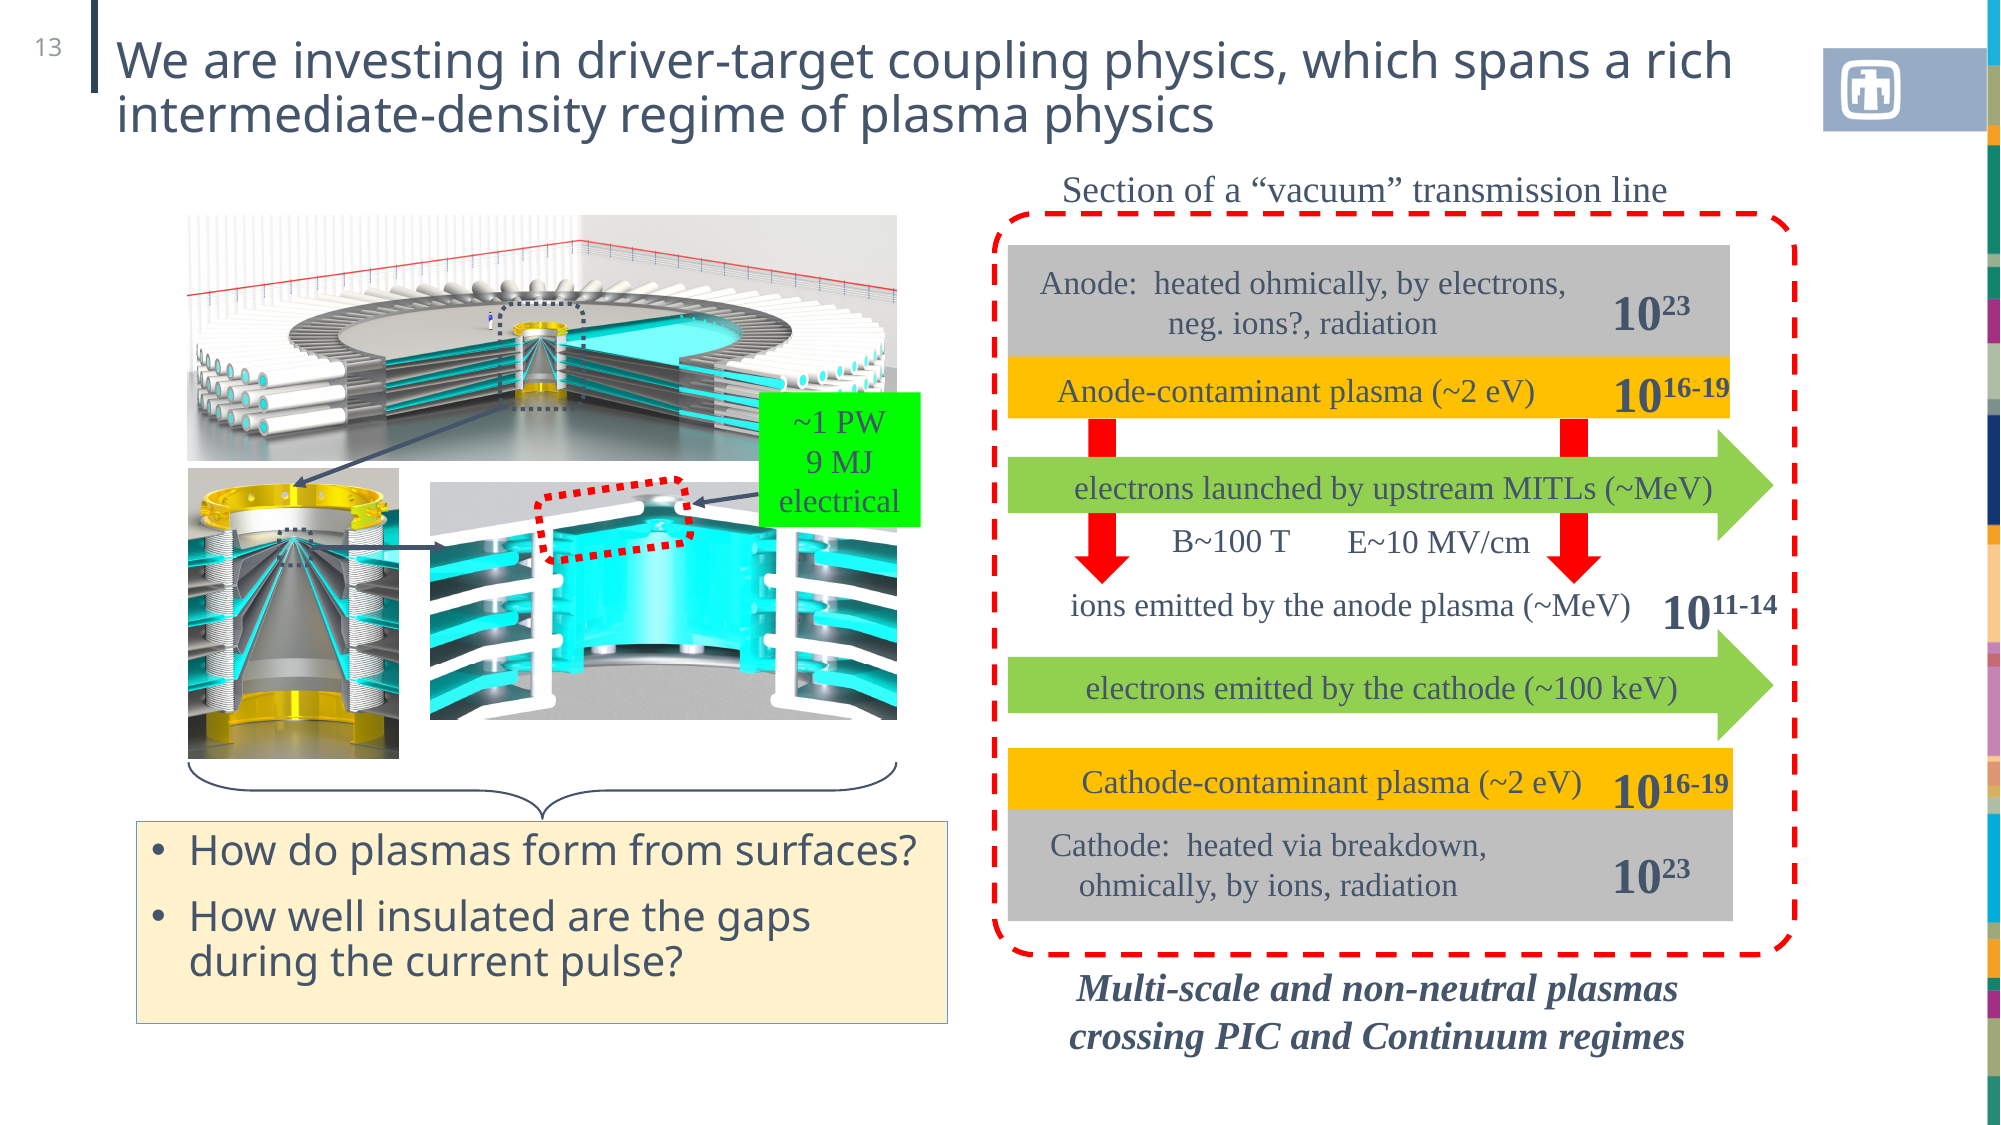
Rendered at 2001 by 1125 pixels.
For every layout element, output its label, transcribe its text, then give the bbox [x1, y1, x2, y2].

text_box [188, 303, 584, 760]
text_box [188, 762, 897, 819]
text_box [994, 213, 1795, 428]
slide_number 13 [19, 18, 87, 79]
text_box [1007, 747, 1742, 813]
title We are investing in driver-target coupling physics, which spans a rich intermediate-density regime of plasma physics [101, 22, 1827, 156]
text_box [279, 482, 897, 720]
text_box 1023 [1596, 836, 1706, 911]
text_box Section of a “vacuum” transmission line [1010, 158, 1721, 218]
picture [187, 215, 897, 461]
picture [1827, 0, 2000, 814]
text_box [1007, 428, 1795, 742]
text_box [691, 494, 759, 505]
text_box [994, 632, 1795, 954]
text_box 1023 [1596, 272, 1706, 348]
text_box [989, 418, 1647, 632]
list How do plasmas form from surfaces? How well insulated are the gaps during the current pulse? [136, 821, 948, 1024]
picture [1987, 923, 2000, 1125]
text_box Multi-scale and non-neutral plasmas crossing PIC and Continuum regimes [991, 954, 1764, 1065]
text_box ~1 PW 9 MJ electrical [759, 392, 921, 527]
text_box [1007, 355, 1743, 419]
